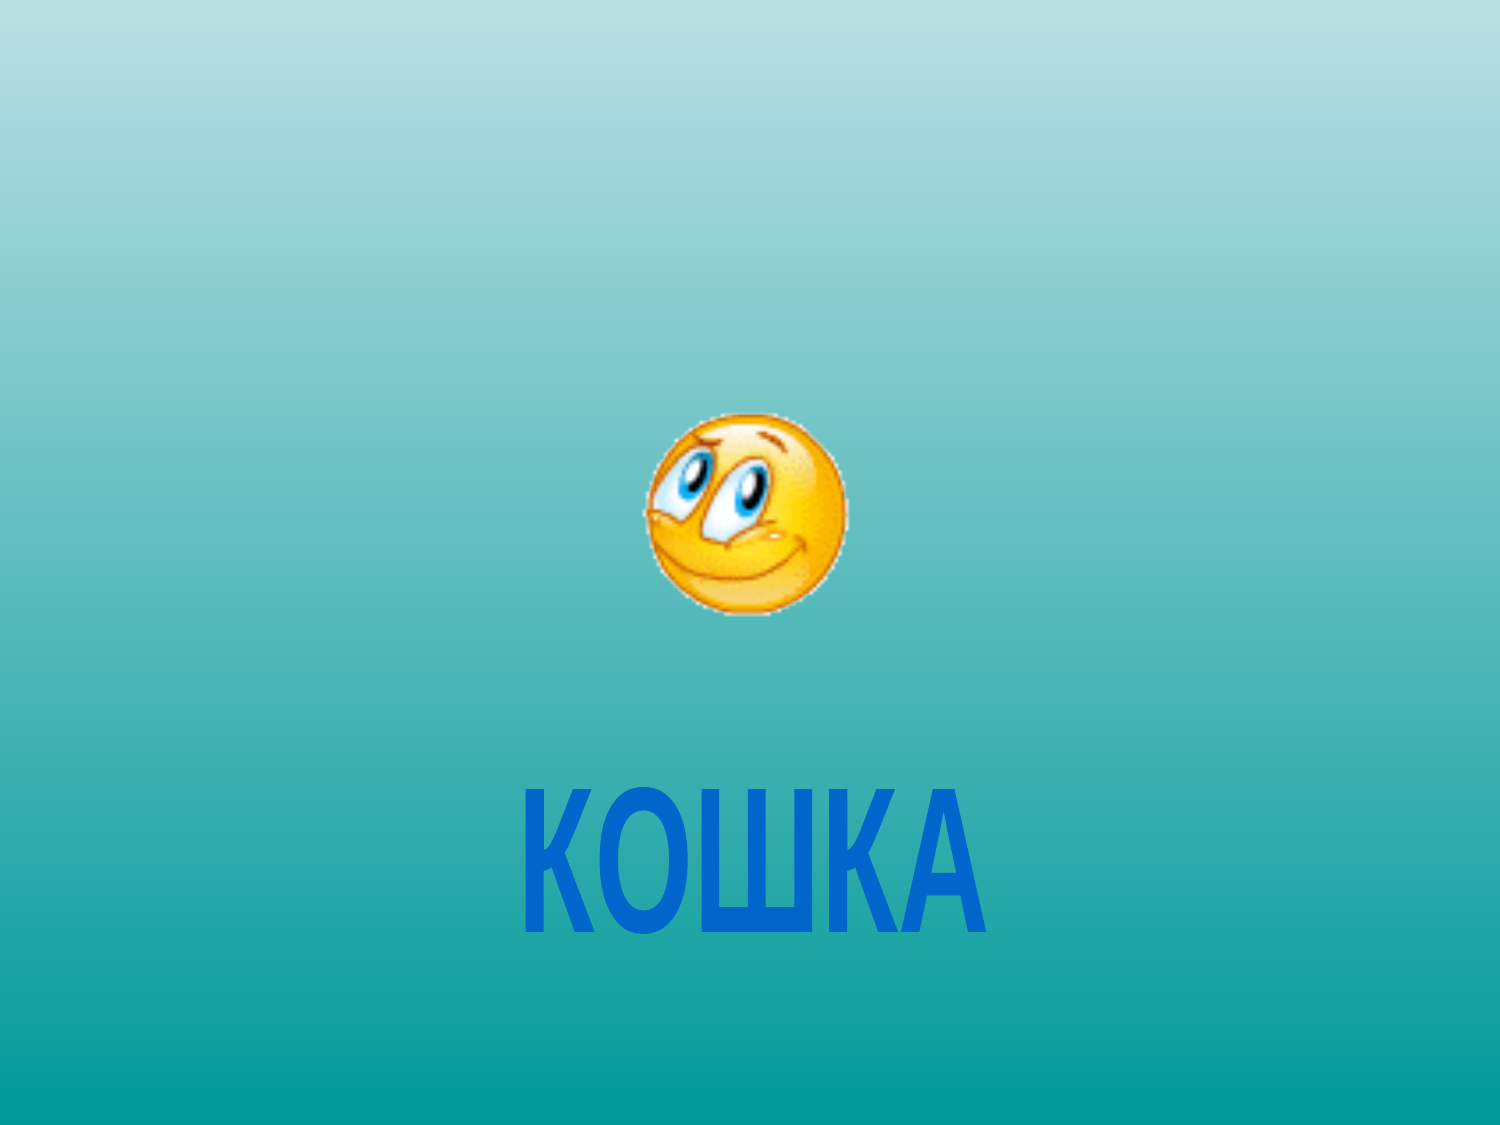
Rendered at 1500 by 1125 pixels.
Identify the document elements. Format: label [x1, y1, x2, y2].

picture [584, 302, 1034, 632]
